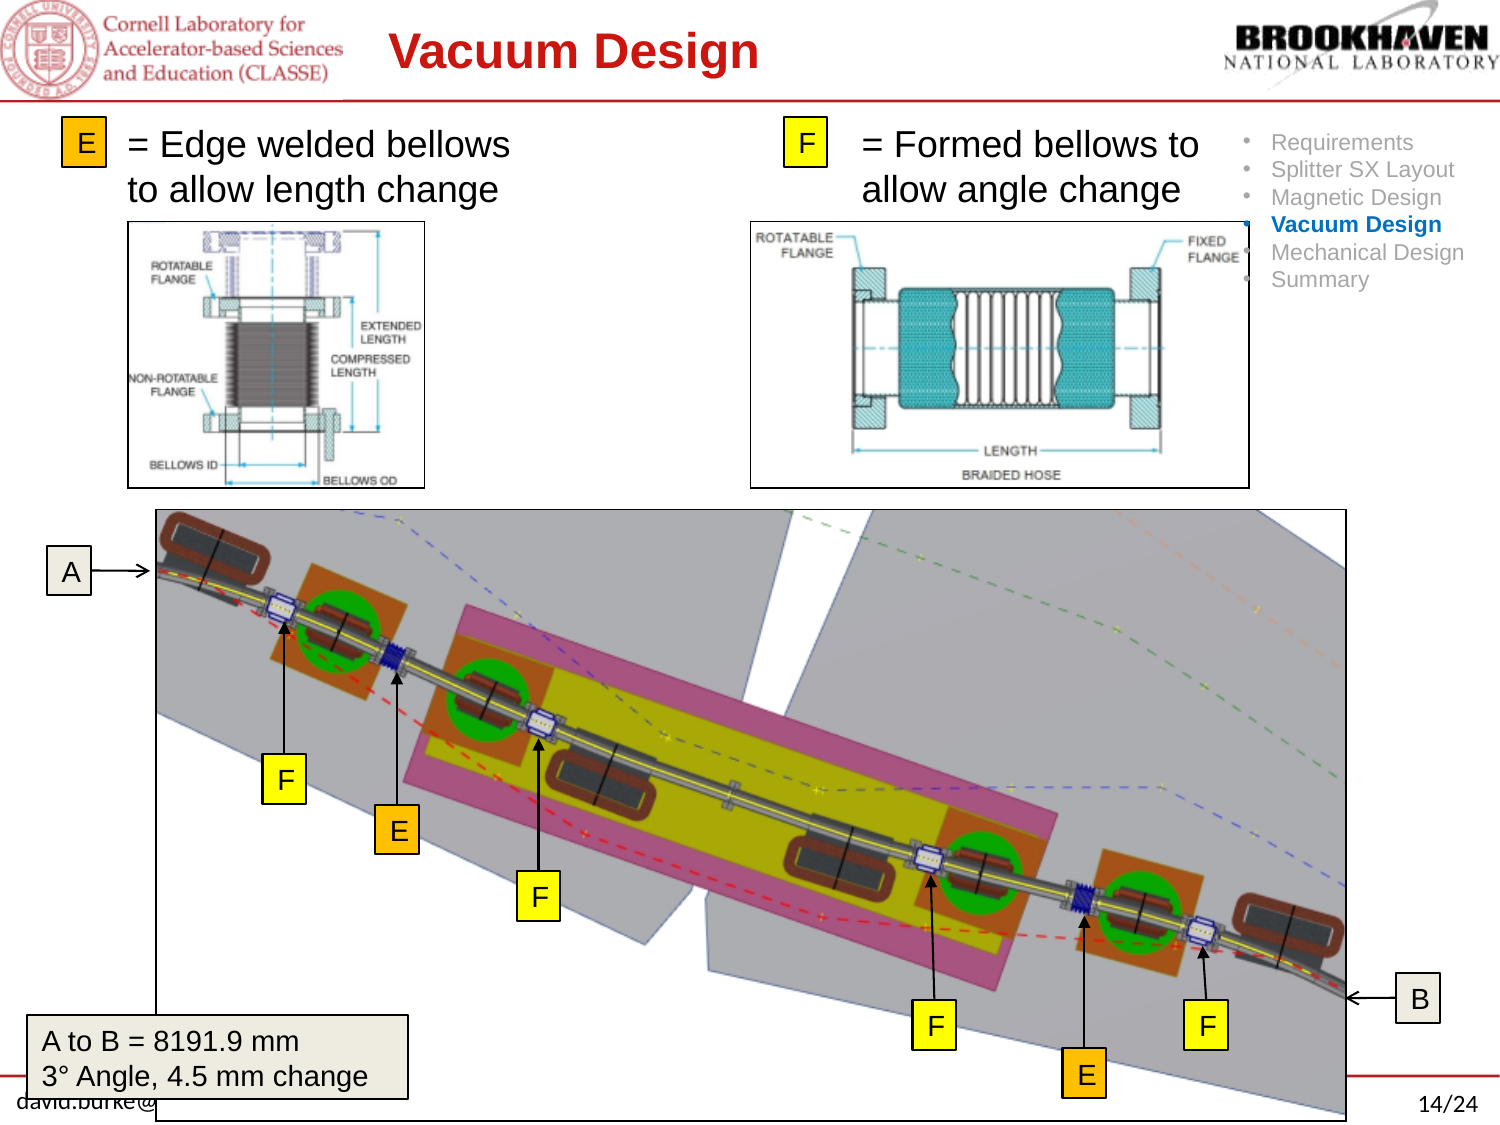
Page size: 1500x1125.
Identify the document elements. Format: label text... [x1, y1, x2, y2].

picture [128, 222, 424, 488]
picture [0, 0, 343, 100]
text_box = Formed bellows to allow angle change [846, 112, 1250, 218]
text_box Vacuum Design [373, 10, 1158, 98]
picture [1224, 0, 1500, 101]
text_box E [62, 117, 106, 168]
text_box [1202, 945, 1207, 1001]
text_box A [46, 545, 91, 596]
picture [156, 510, 1346, 1121]
text_box Requirements Splitter SX Layout Magnetic Design Vacuum Design Mechanical Design Summary [1228, 120, 1485, 300]
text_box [930, 874, 935, 1001]
text_box = Edge welded bellows to allow length change [112, 112, 539, 218]
text_box A to B = 8191.9 mm 3° Angle, 4.5 mm change [26, 1014, 151, 1100]
text_box F [783, 117, 828, 168]
picture [750, 222, 1249, 488]
text_box B [1395, 972, 1440, 1023]
